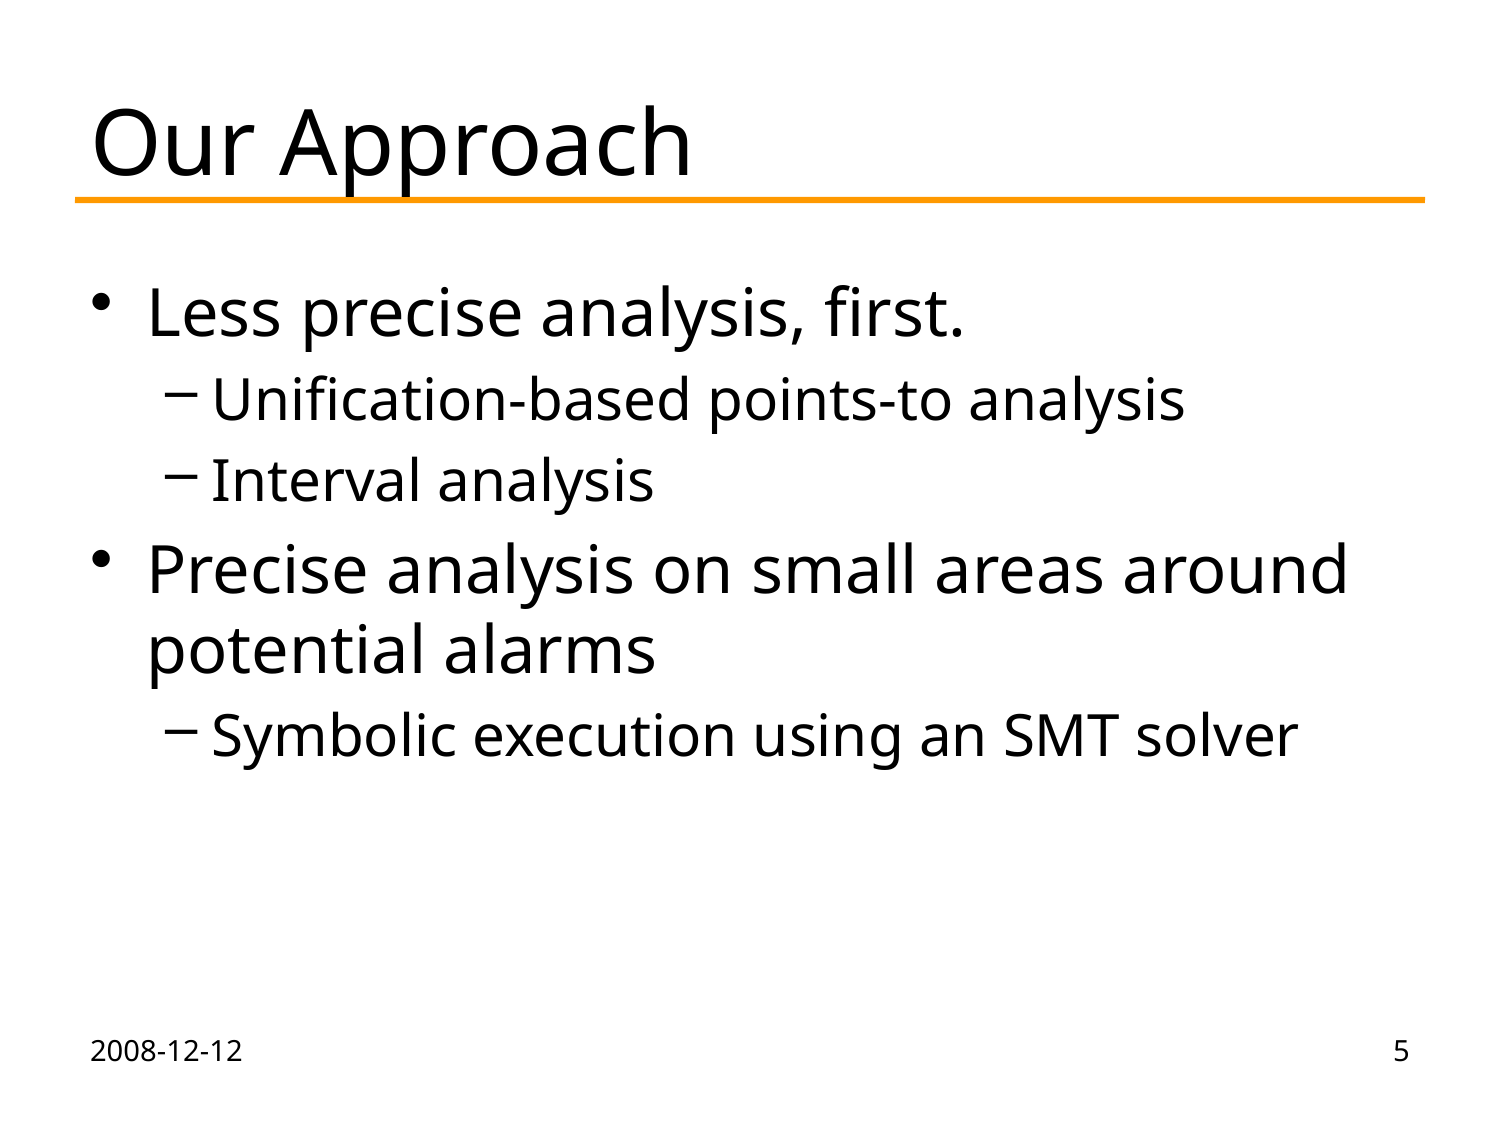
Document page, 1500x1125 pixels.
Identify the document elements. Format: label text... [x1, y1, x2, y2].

title Our Approach [74, 44, 1426, 233]
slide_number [74, 1024, 426, 1103]
slide_number 5 [1074, 1024, 1426, 1103]
list Less precise analysis, first. Unification-based points-to analysis Interval analysis Precise analysis on small areas around potential alarms Symbolic execution using an SMT solver [74, 262, 1426, 1006]
